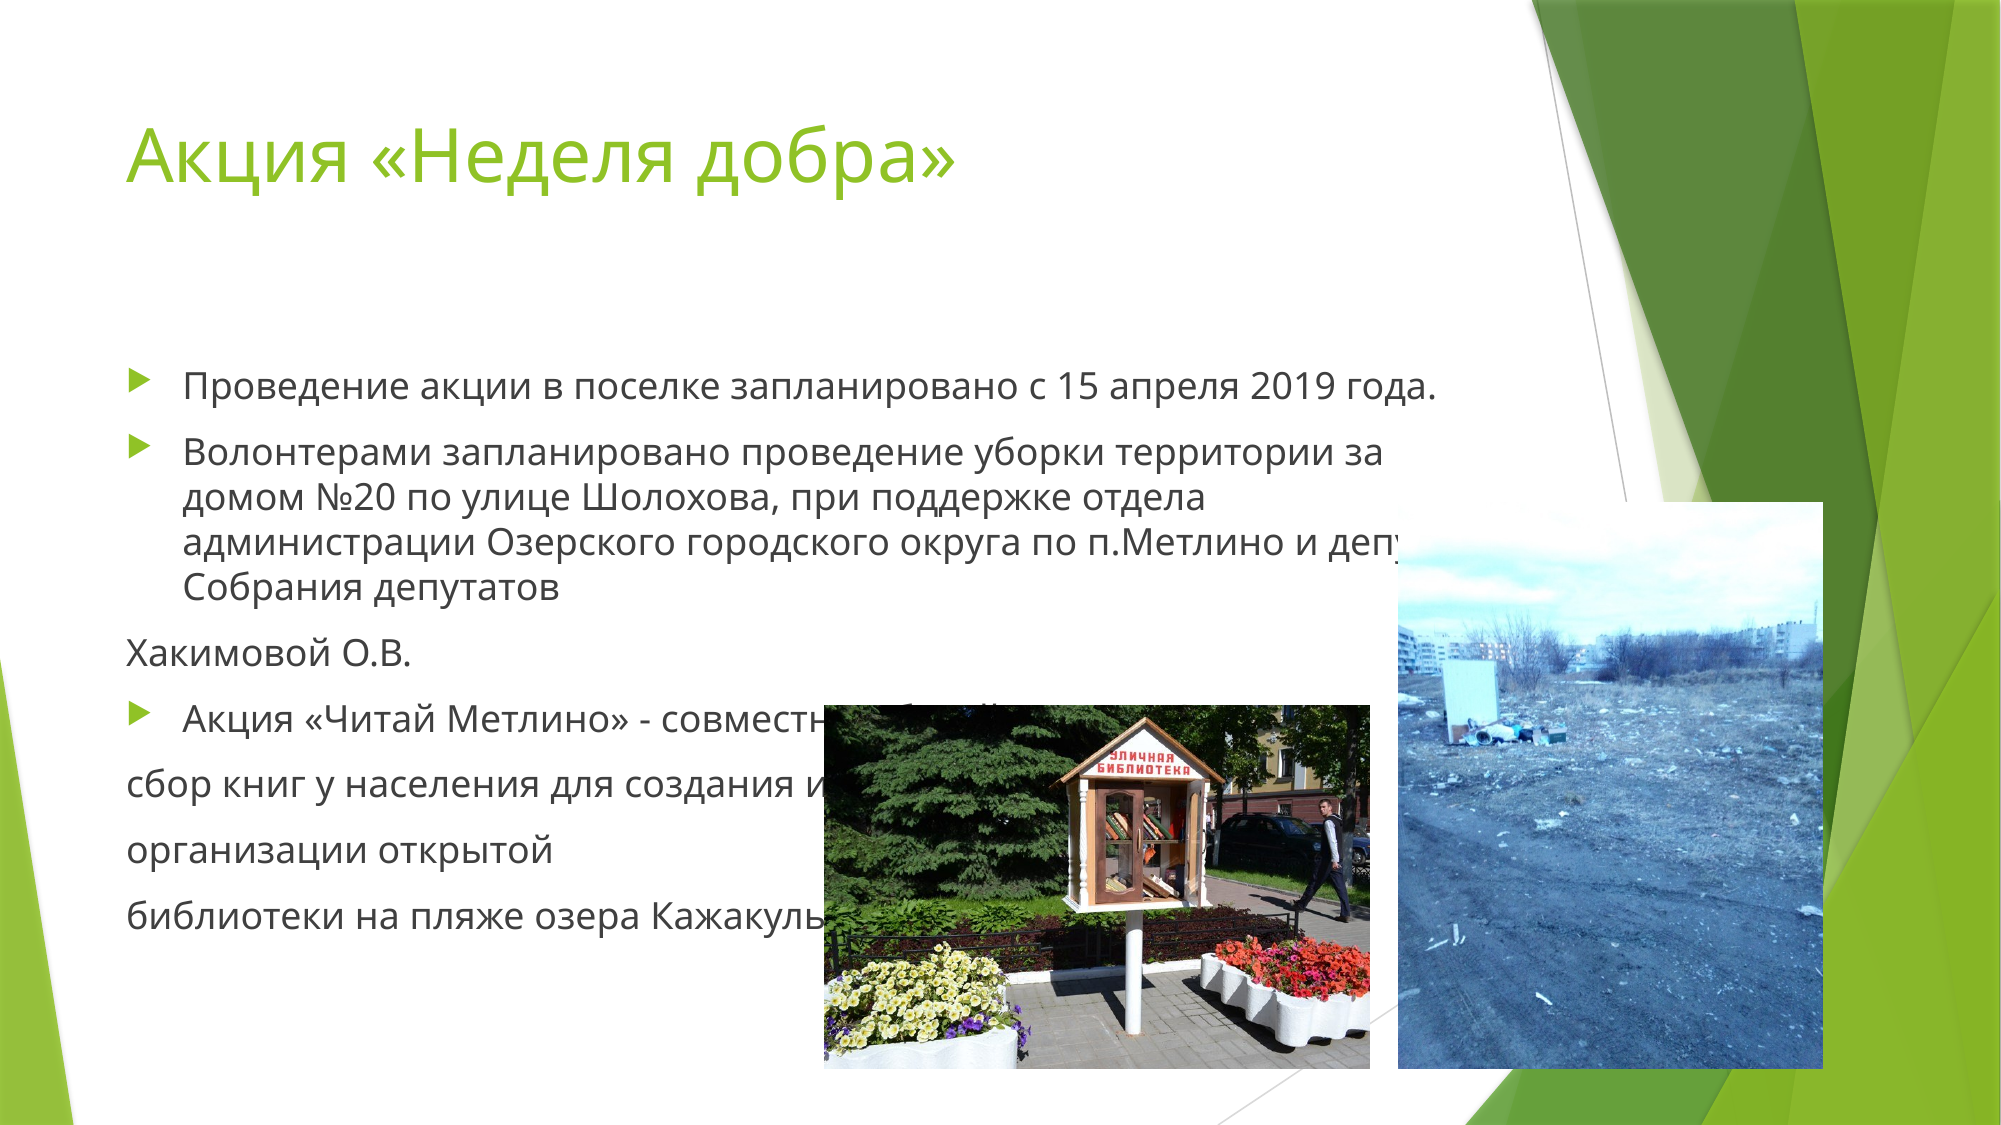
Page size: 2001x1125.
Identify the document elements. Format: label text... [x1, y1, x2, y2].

list Проведение акции в поселке запланировано с 15 апреля 2019 года. Волонтерами запланировано проведение уборки территории за домом №20 по улице Шолохова, при поддержке отдела администрации Озерского городского округа по п.Метлино и депутата Собрания депутатов Хакимовой О.В. Акция «Читай Метлино» - совместно с базой отдыха «Онисовка» сбор книг у населения для создания и организации открытой библиотеки на пляже озера Кажакуль. [111, 354, 1522, 992]
title Акция «Неделя добра» [111, 99, 1522, 317]
picture [823, 704, 1370, 1069]
picture [1398, 501, 1824, 1069]
